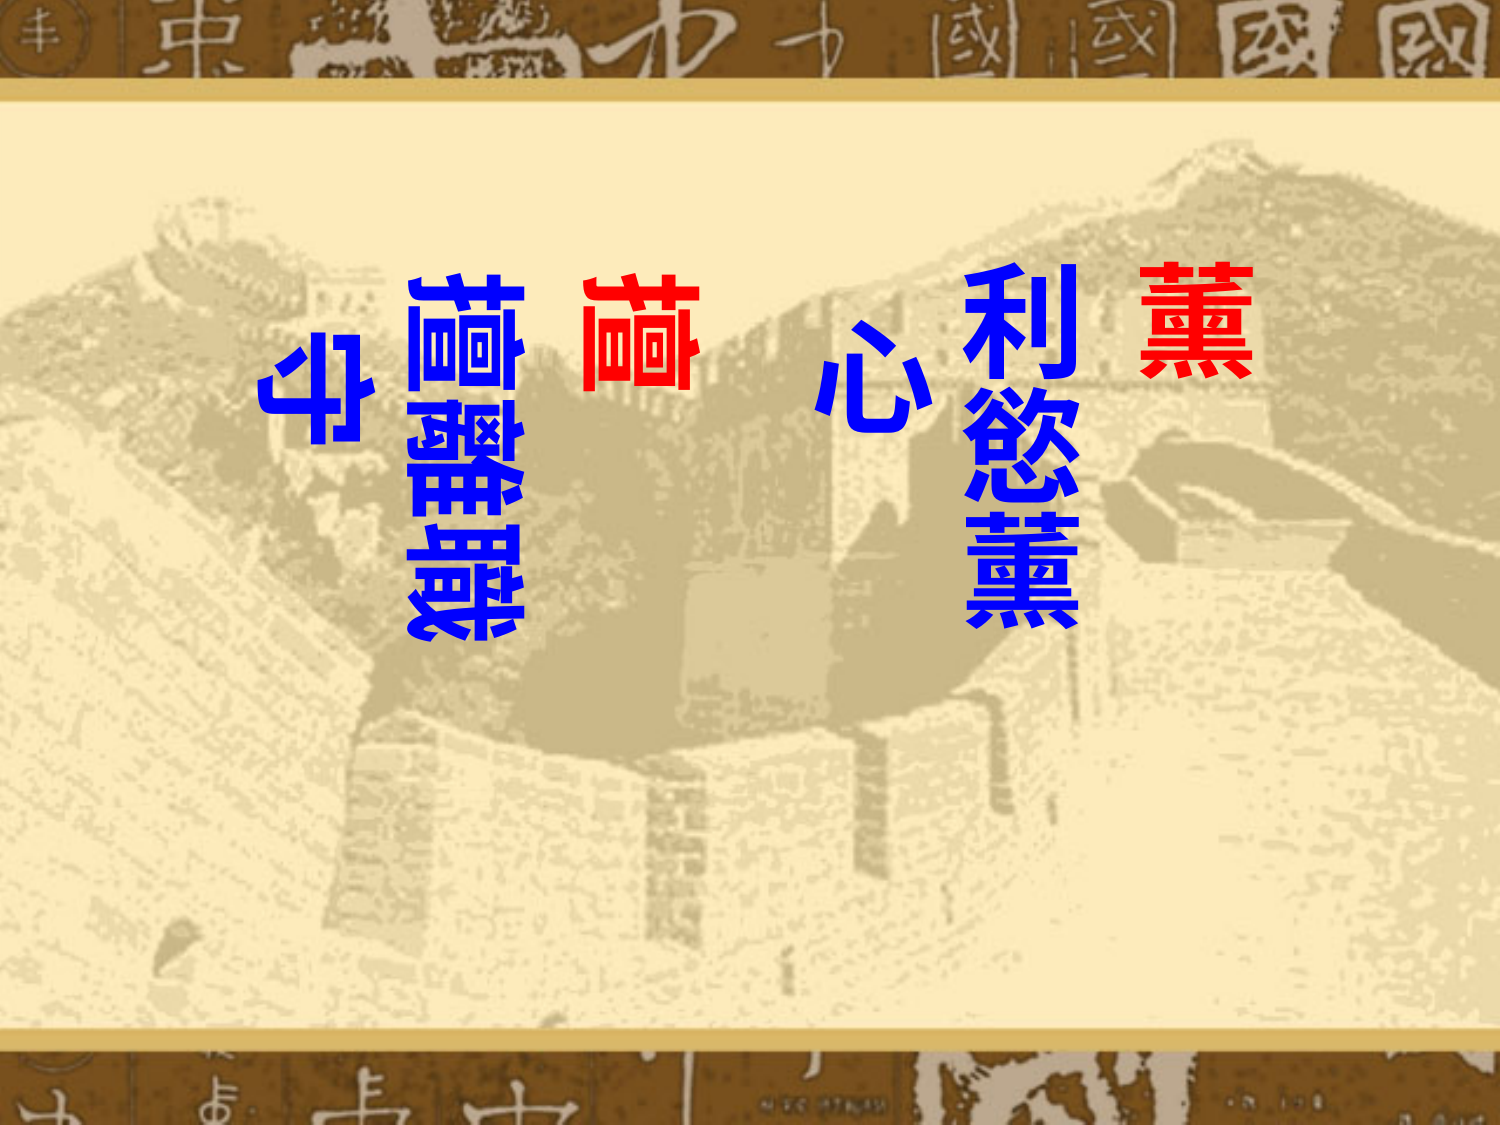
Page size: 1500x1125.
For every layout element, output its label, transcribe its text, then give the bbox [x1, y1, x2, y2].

list 薰 利慾薰心 [785, 243, 1376, 764]
text_box 擅 擅離職守 [171, 255, 726, 776]
picture [0, 0, 1500, 1125]
